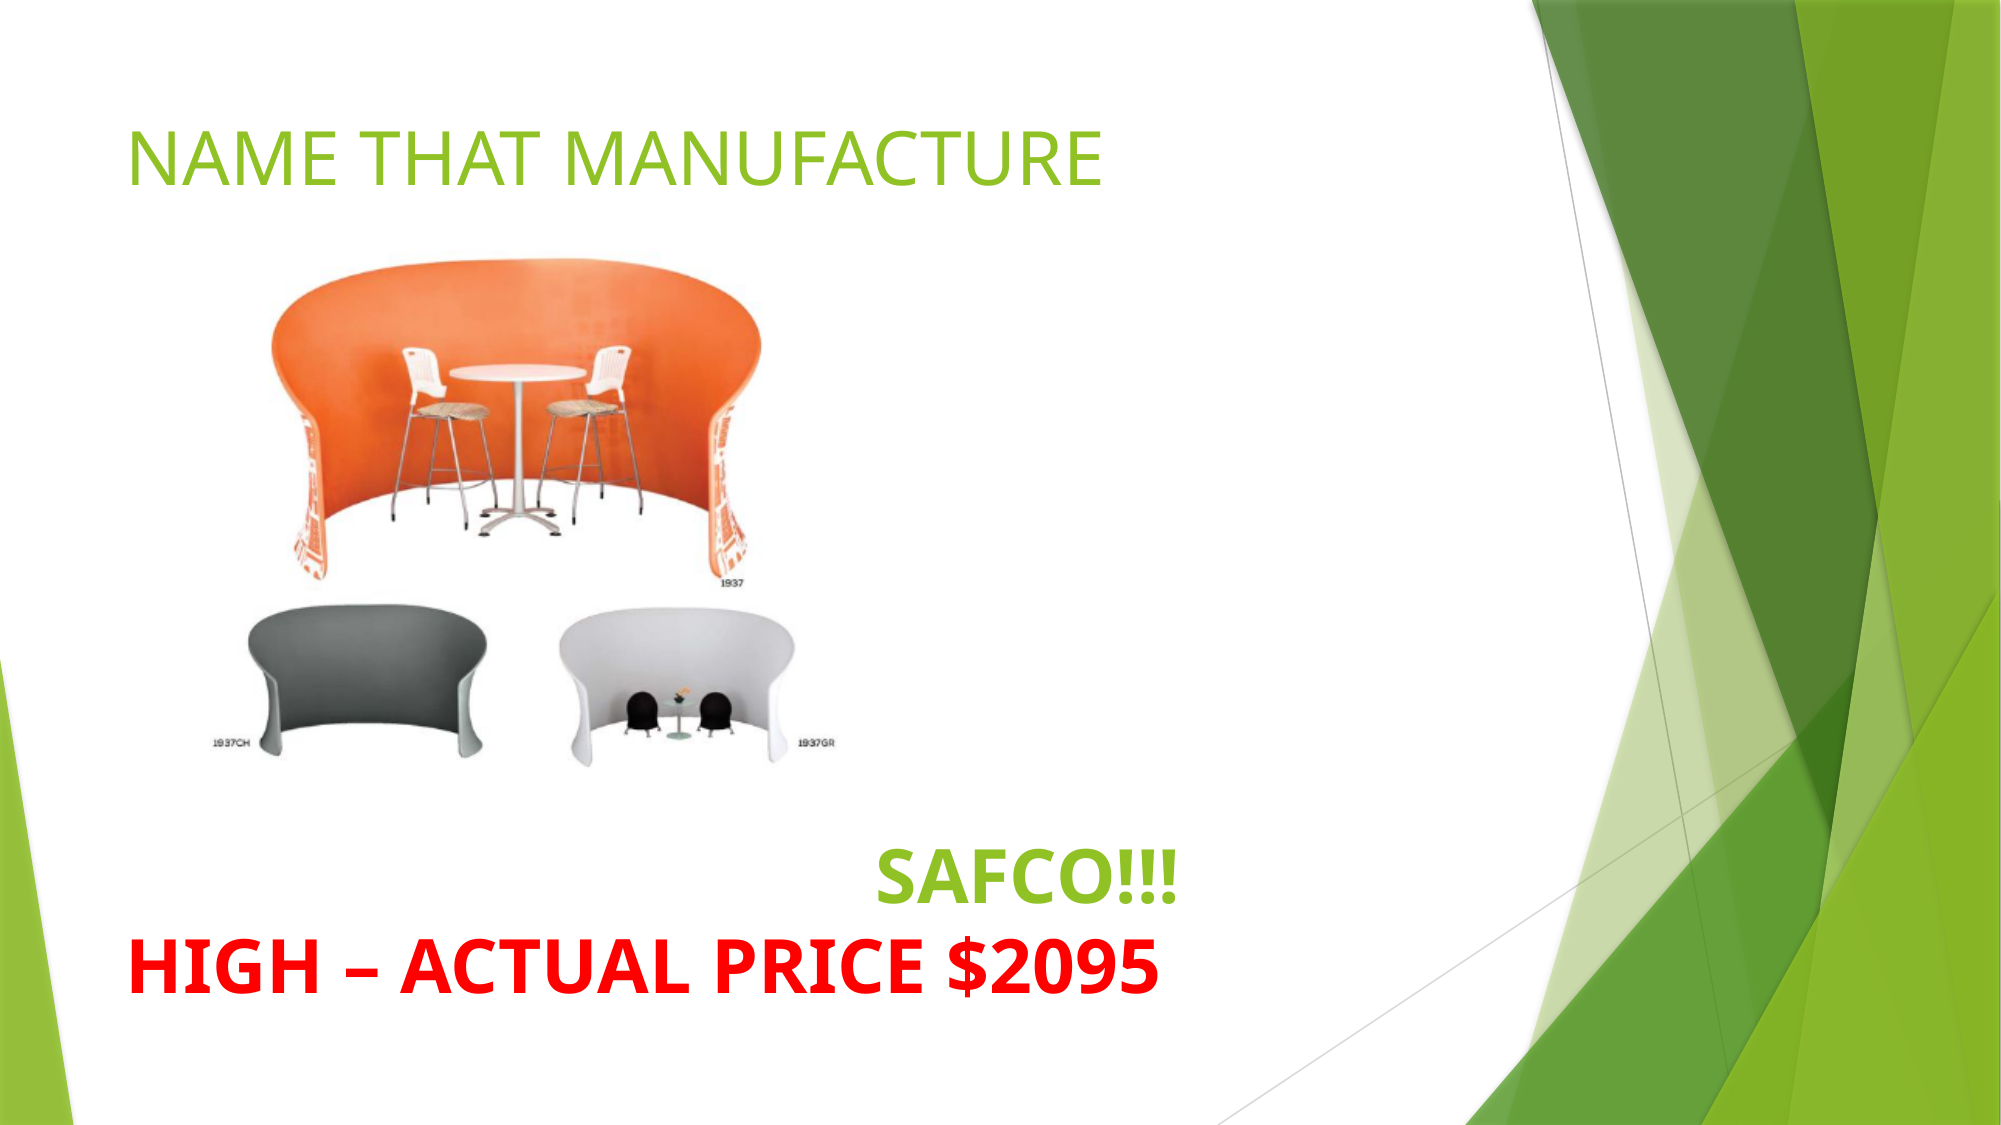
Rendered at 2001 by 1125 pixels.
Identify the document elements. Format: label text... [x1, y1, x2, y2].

picture [181, 244, 859, 788]
text_box NAME THAT MANUFACTURE [111, 102, 1522, 320]
text_box SAFCO!!! HIGH – ACTUAL PRICE $2095 [111, 821, 1522, 1038]
